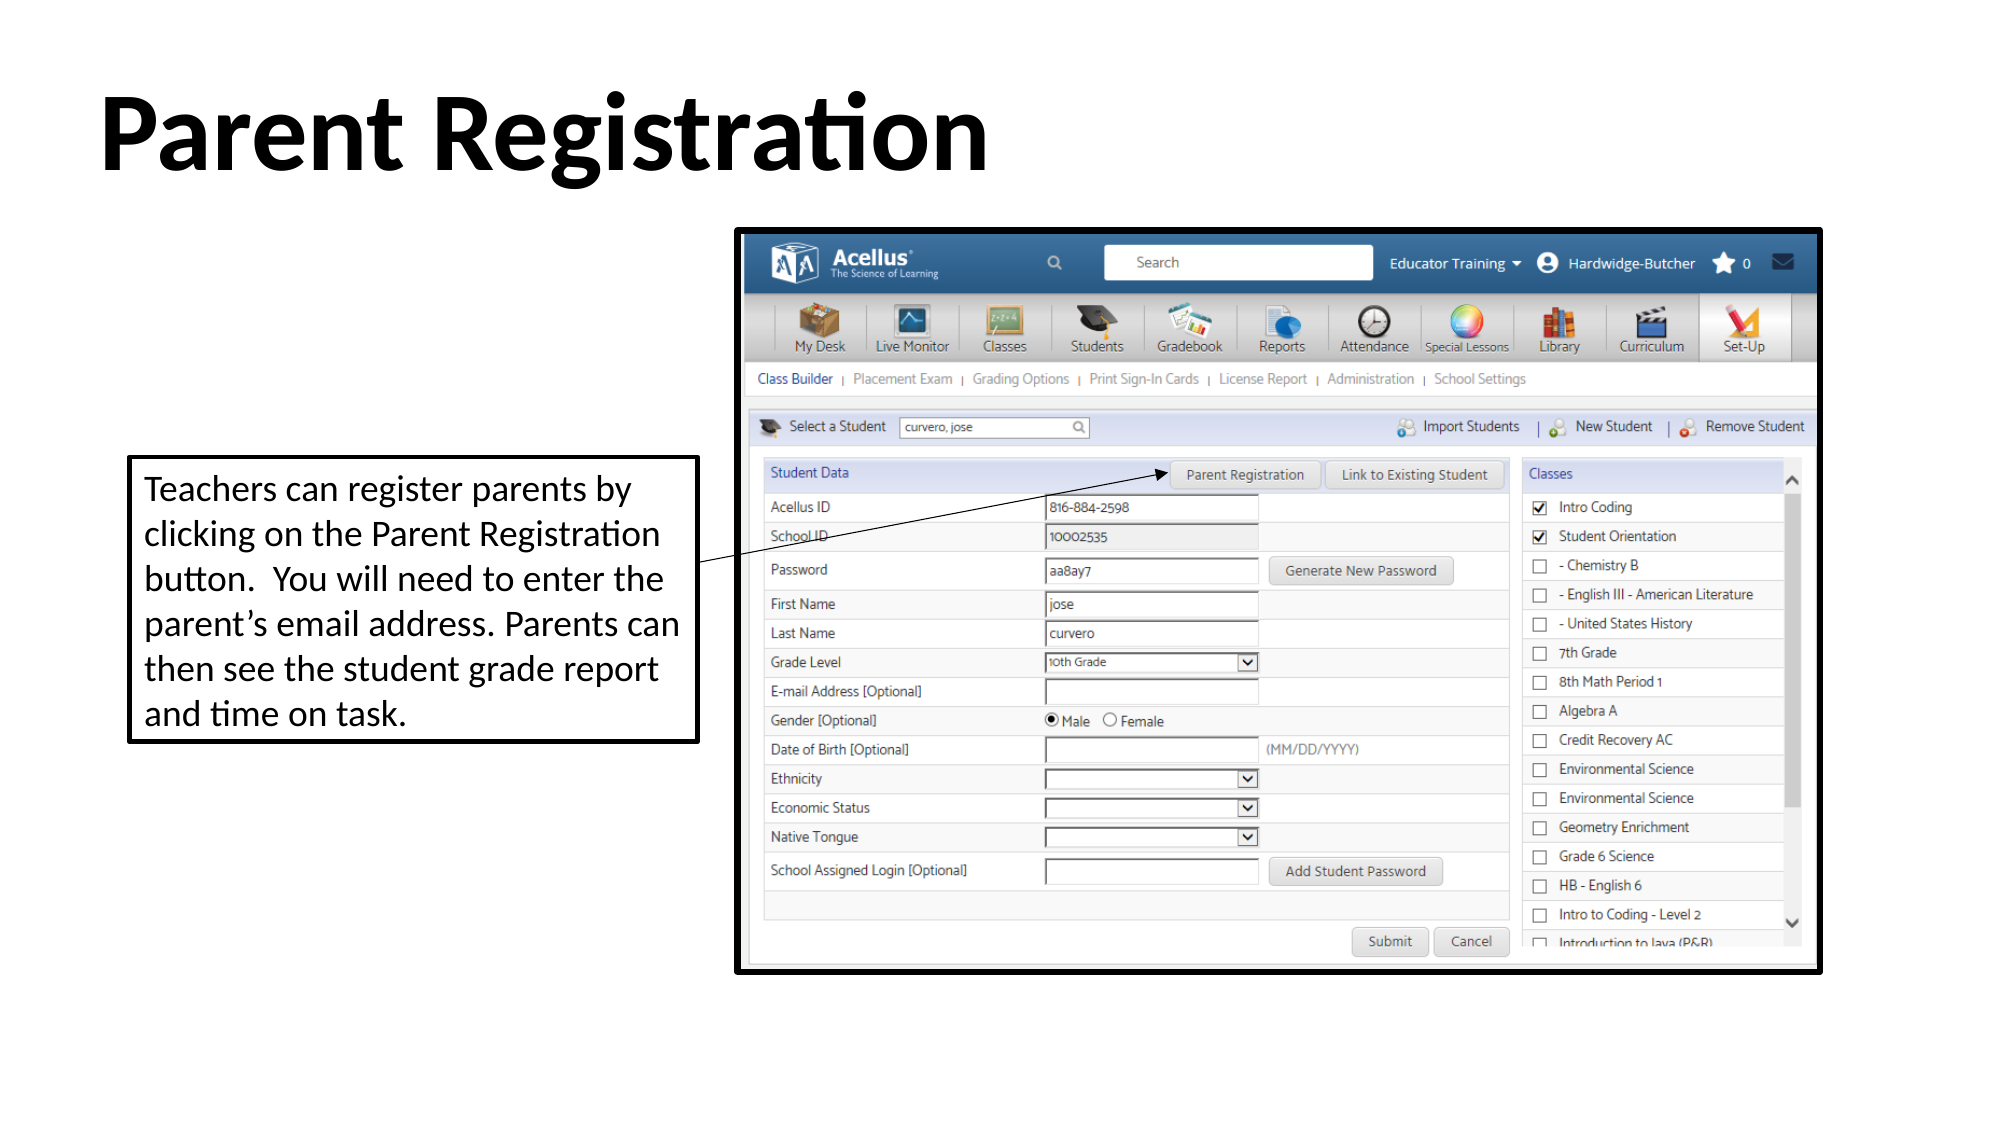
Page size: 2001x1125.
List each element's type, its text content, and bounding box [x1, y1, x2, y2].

picture [740, 233, 1817, 969]
text_box Parent Registration [84, 50, 1943, 201]
text_box Teachers can register parents by clicking on the Parent Registration button. You will need to enter the parent’s email address. Parents can then see the student grade report and time on task. [129, 457, 698, 742]
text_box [697, 472, 1169, 563]
